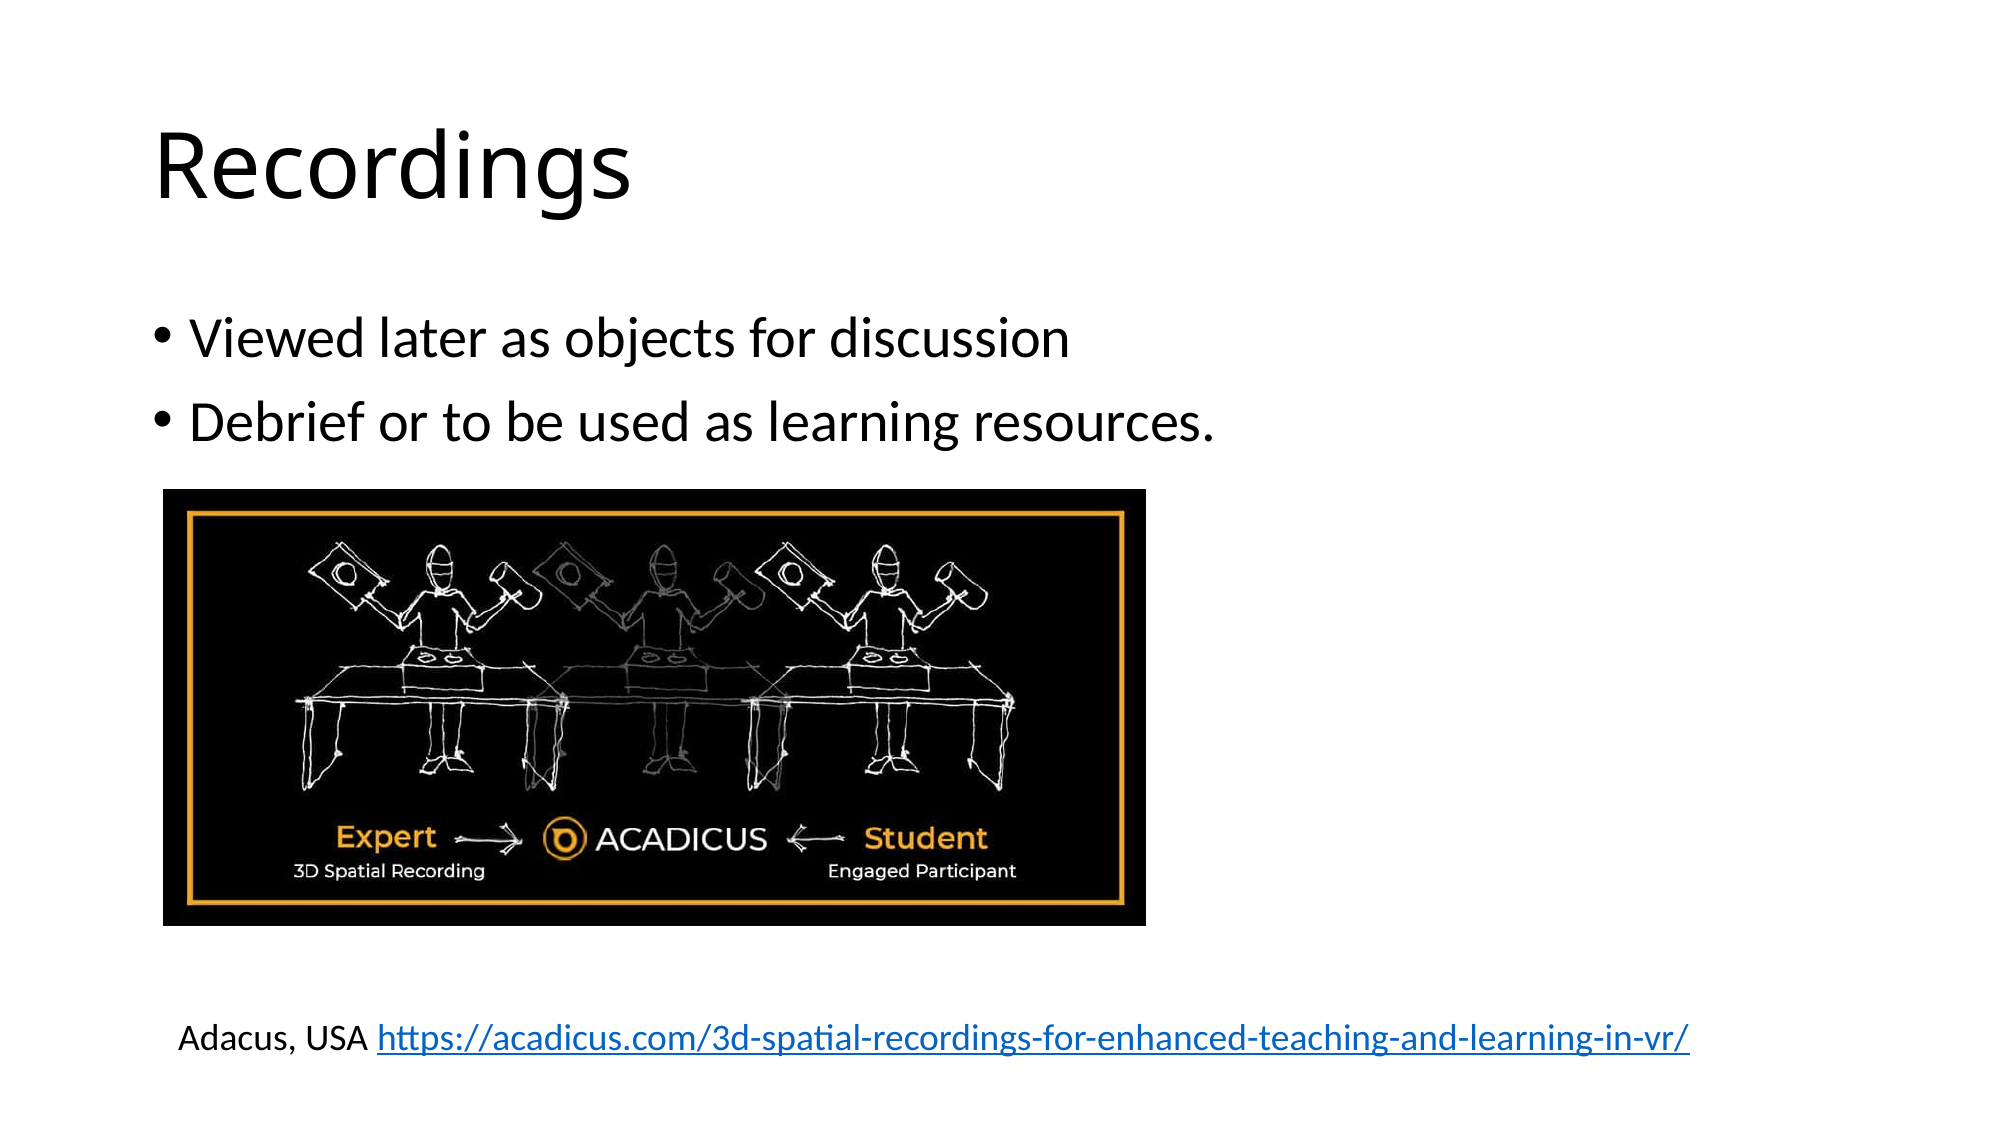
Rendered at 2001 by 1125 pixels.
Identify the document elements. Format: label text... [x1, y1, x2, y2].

picture [163, 489, 1146, 927]
text_box Adacus, USA https://acadicus.com/3d-spatial-recordings-for-enhanced-teaching-and-learning-in-vr/ [163, 1005, 1727, 1065]
list Viewed later as objects for discussion Debrief or to be used as learning resources. [137, 299, 1863, 1014]
title Recordings [137, 59, 1863, 278]
